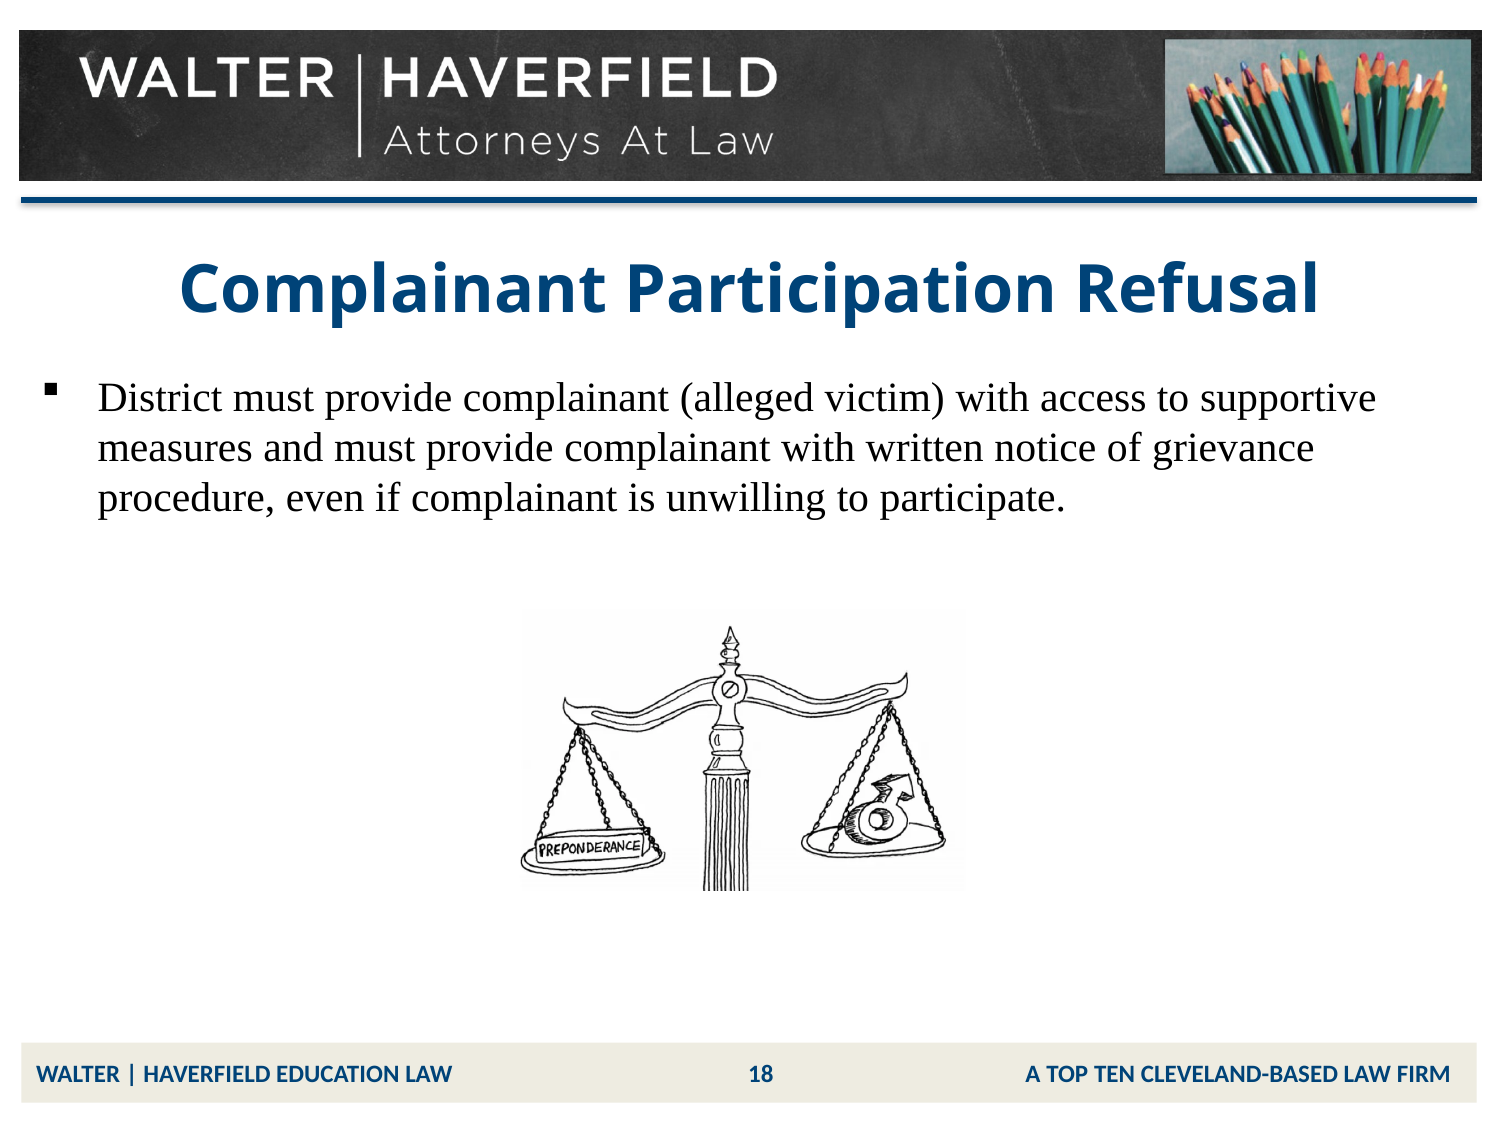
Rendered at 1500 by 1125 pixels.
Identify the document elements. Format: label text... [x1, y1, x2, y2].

title Complainant Participation Refusal [23, 209, 1477, 363]
picture [503, 600, 968, 891]
list District must provide complainant (alleged victim) with access to supportive measures and must provide complainant with written notice of grievance procedure, even if complainant is unwilling to participate. [26, 362, 1480, 1038]
picture [19, 30, 1482, 181]
